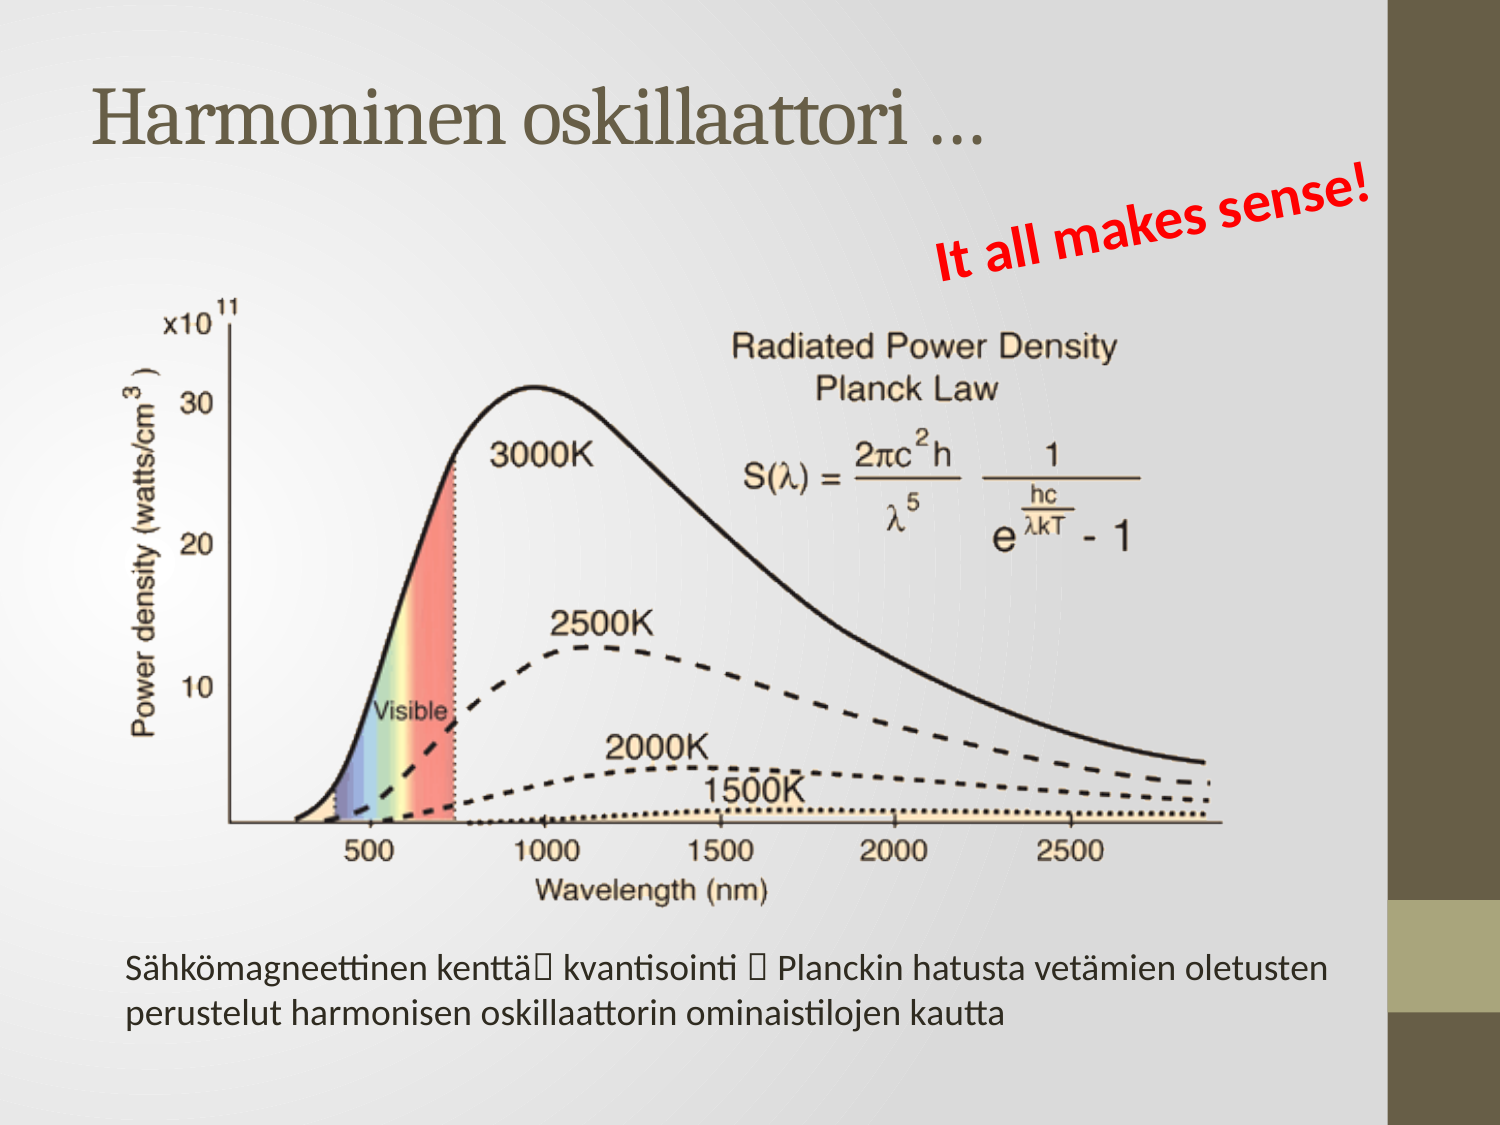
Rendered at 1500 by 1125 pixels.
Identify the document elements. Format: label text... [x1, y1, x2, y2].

picture [103, 266, 1232, 923]
text_box It all makes sense! [912, 132, 1393, 260]
title Harmoninen oskillaattori … [75, 17, 1380, 205]
text_box Sähkömagneettinen kenttä kvantisointi  Planckin hatusta vetämien oletusten perustelut harmonisen oskillaattorin ominaistilojen kautta [110, 935, 1345, 1041]
